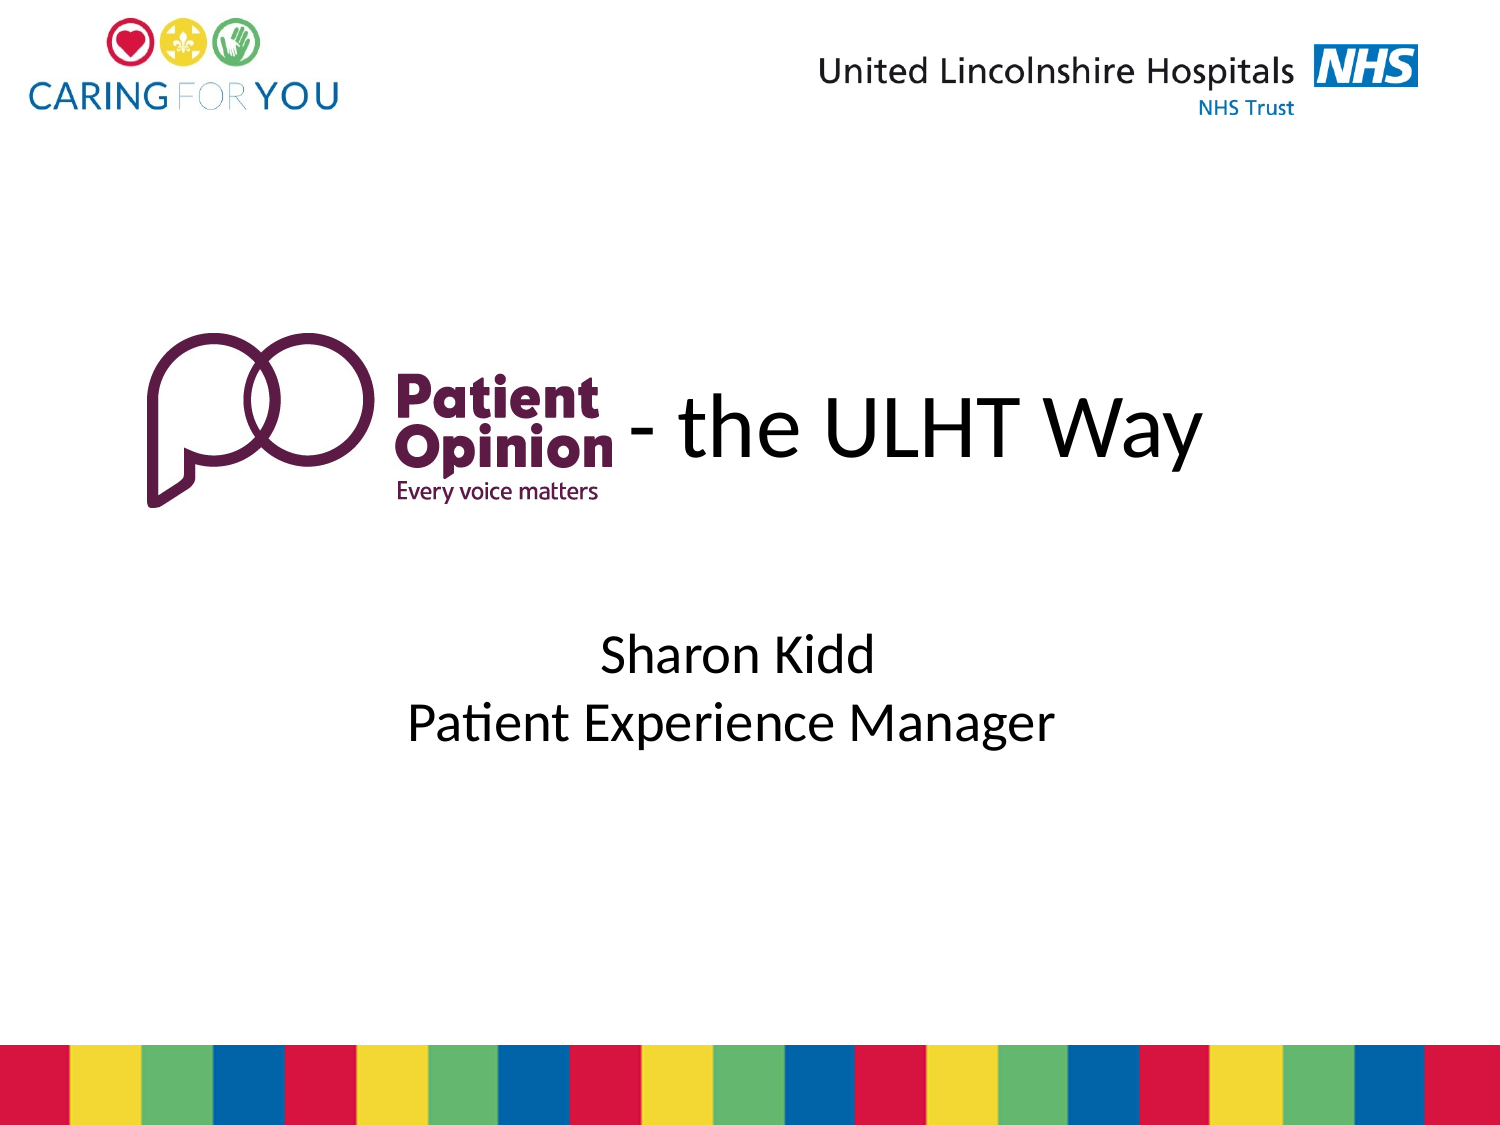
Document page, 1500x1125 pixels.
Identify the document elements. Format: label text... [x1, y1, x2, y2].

text_box - the ULHT Way [466, 255, 1367, 587]
picture [820, 44, 1418, 116]
picture [17, 11, 349, 116]
picture [147, 333, 612, 509]
picture [0, 1045, 1500, 1125]
text_box Sharon Kidd Patient Experience Manager [230, 609, 1247, 762]
